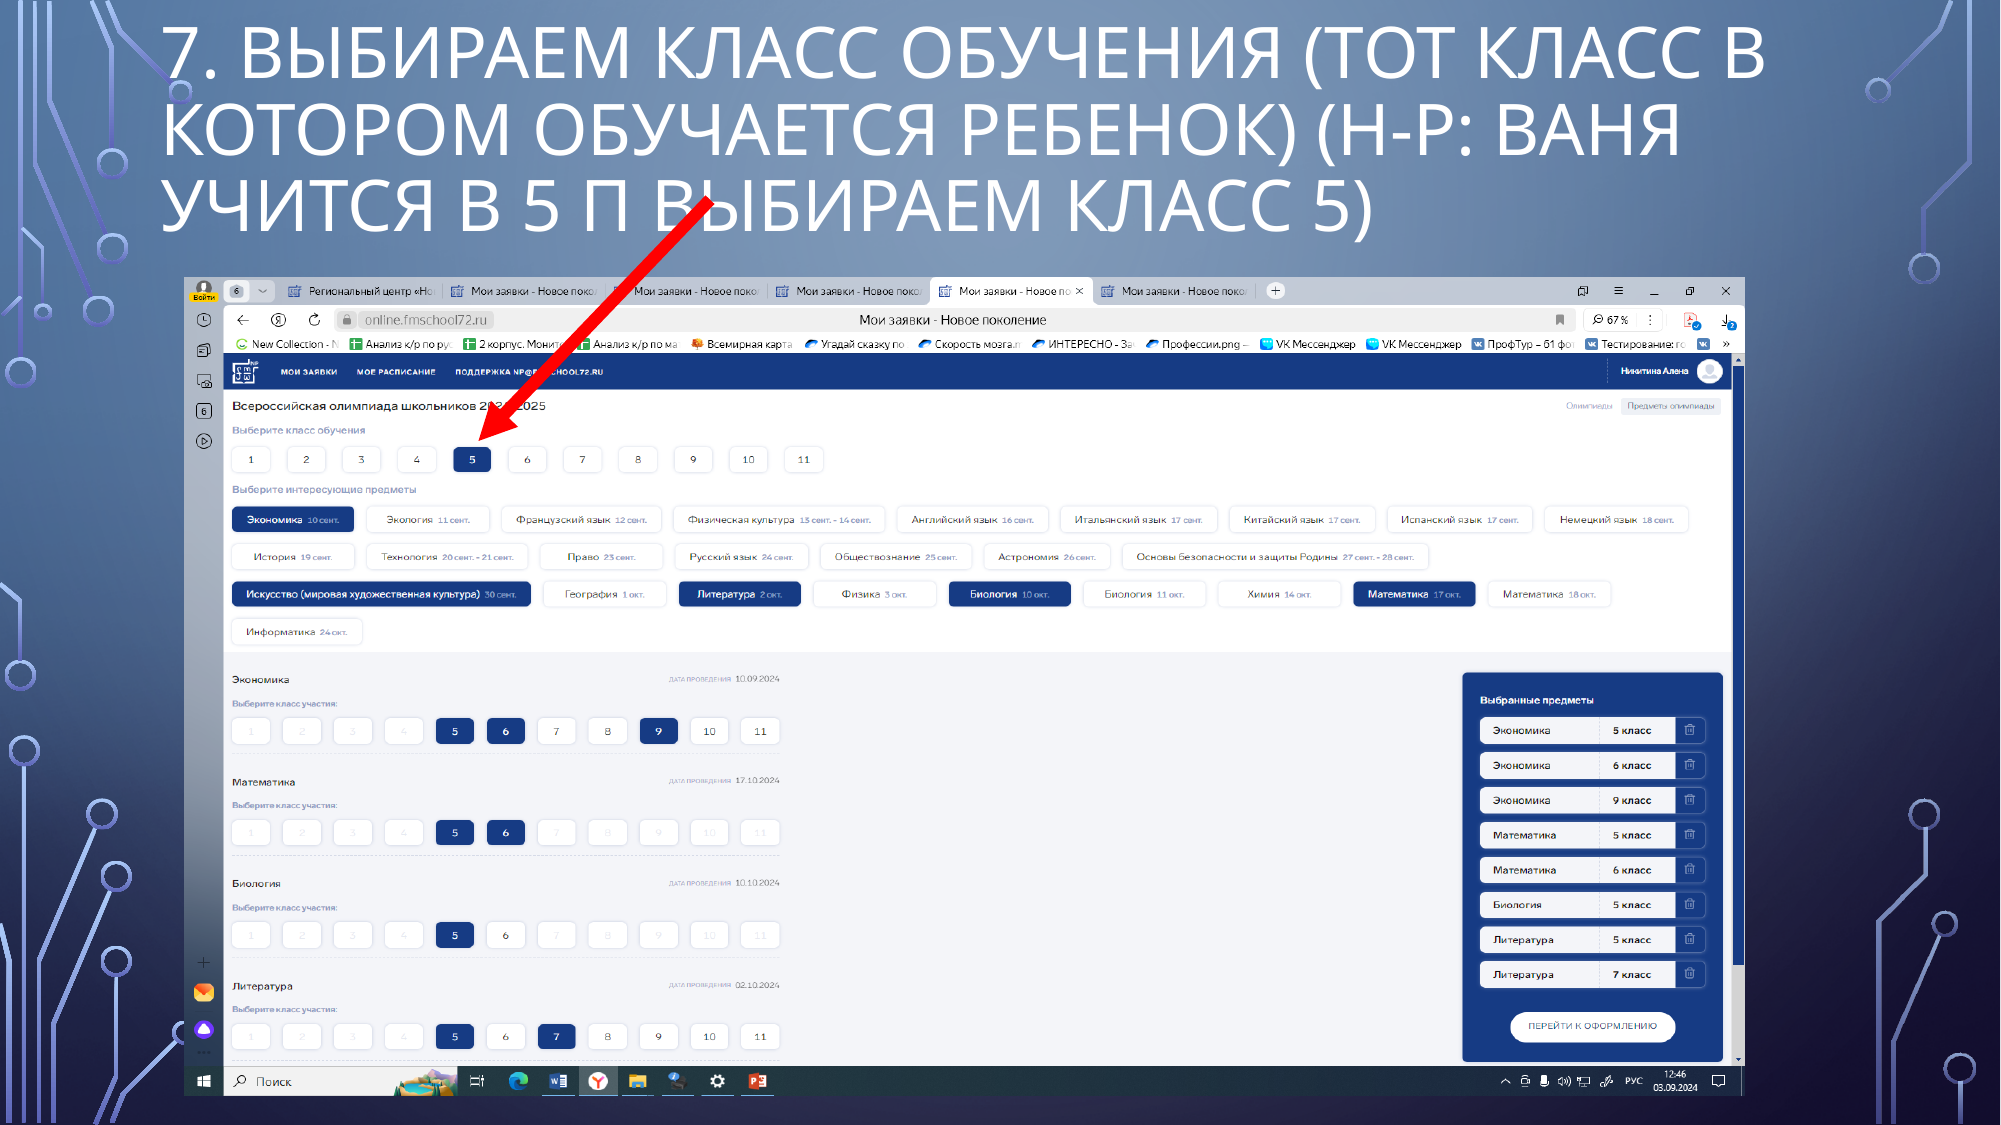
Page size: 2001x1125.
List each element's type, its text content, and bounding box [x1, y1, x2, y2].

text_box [478, 199, 711, 442]
title 7. Выбираем класс обучения (Тот класс в котором обучается ребенок) (Н-р: Ваня учится в 5 П выбираем класс 5) [145, 8, 1878, 256]
picture [184, 276, 1746, 1096]
